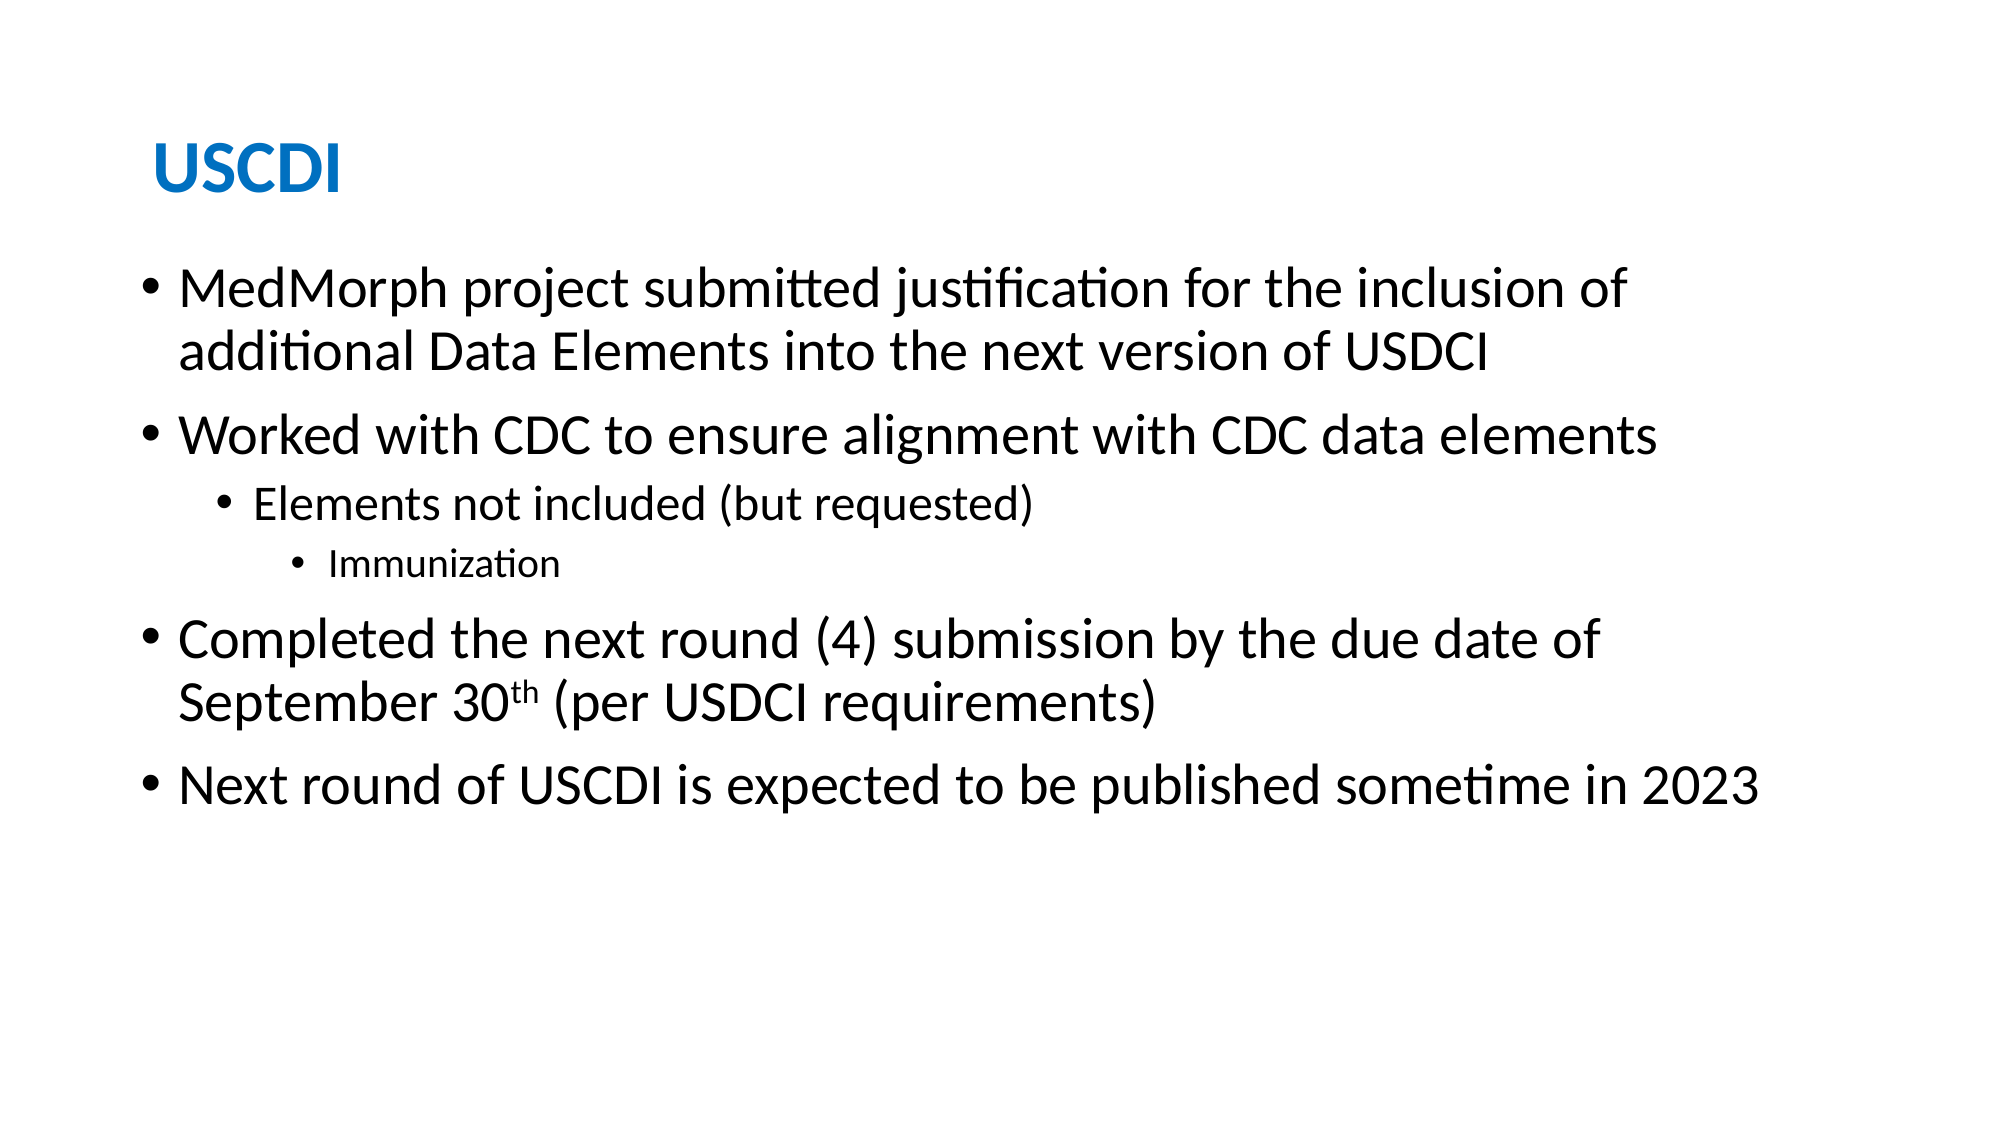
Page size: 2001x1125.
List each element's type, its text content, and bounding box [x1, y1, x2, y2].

list MedMorph project submitted justification for the inclusion of additional Data Elements into the next version of USDCI Worked with CDC to ensure alignment with CDC data elements Elements not included (but requested) Immunization Completed the next round (4) submission by the due date of September 30th (per USDCI requirements) Next round of USCDI is expected to be published sometime in 2023 [125, 250, 1851, 964]
title USCDI [137, 59, 1863, 278]
